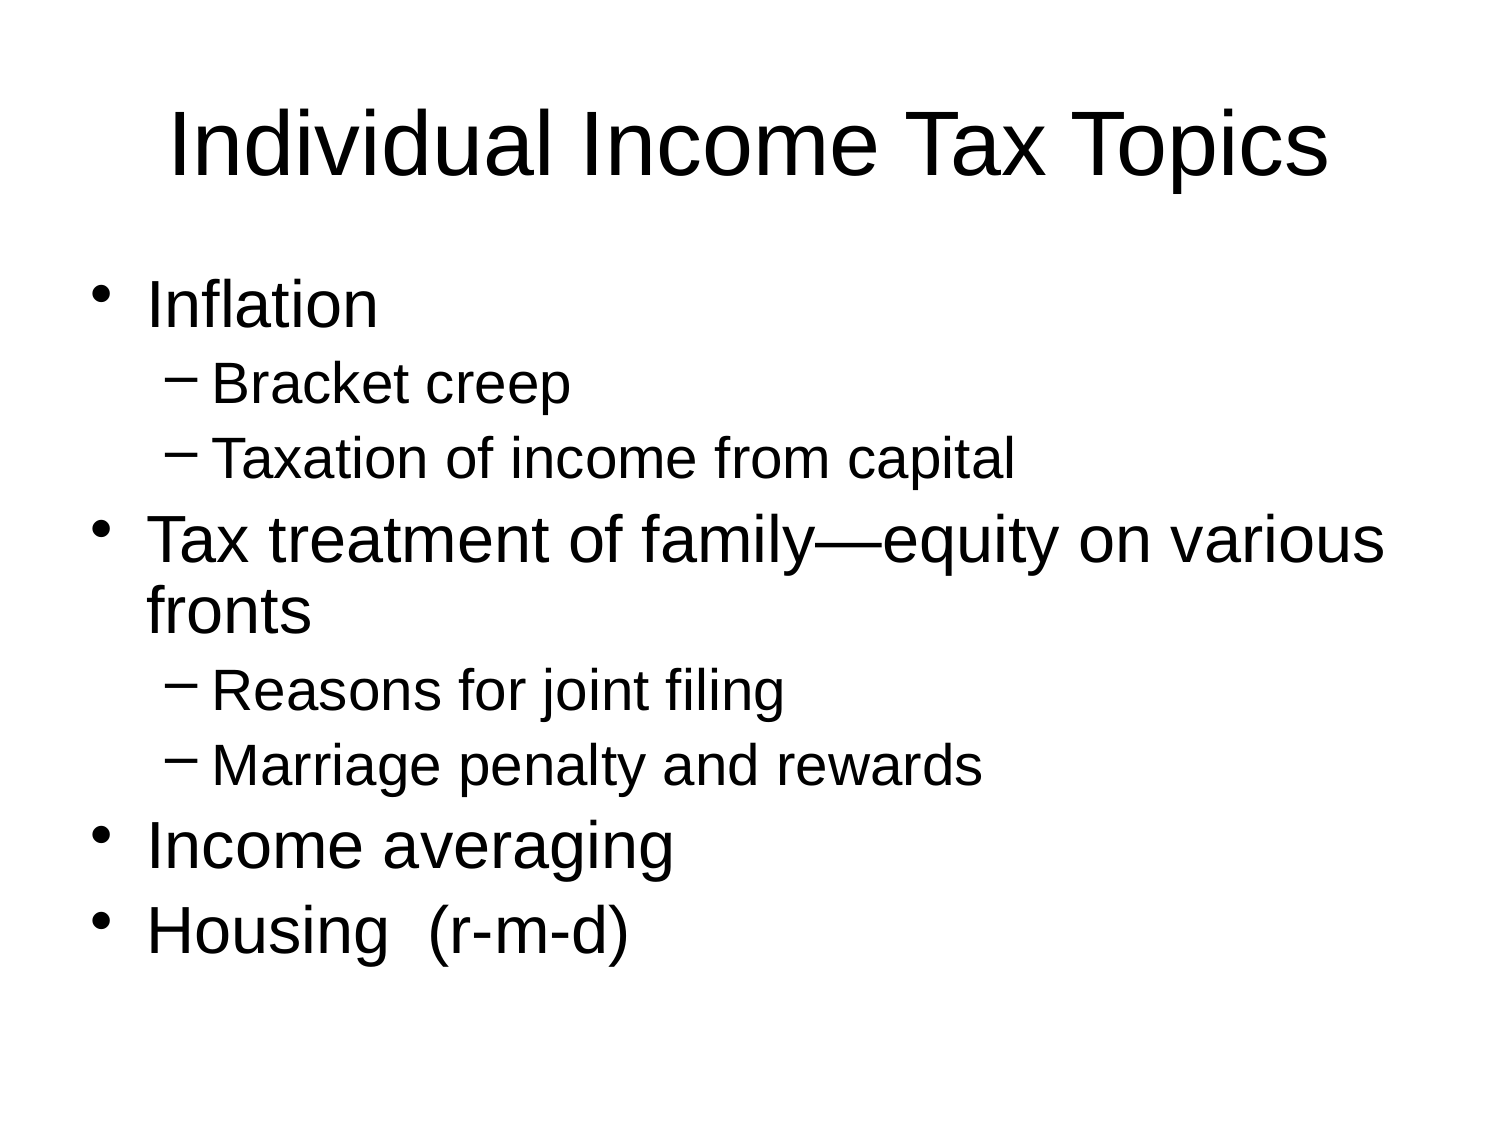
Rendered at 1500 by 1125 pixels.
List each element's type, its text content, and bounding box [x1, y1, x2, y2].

list Inflation Bracket creep Taxation of income from capital Tax treatment of family—equity on various fronts Reasons for joint filing Marriage penalty and rewards Income averaging Housing (r-m-d) [75, 262, 1425, 1005]
title Individual Income Tax Topics [75, 45, 1425, 233]
